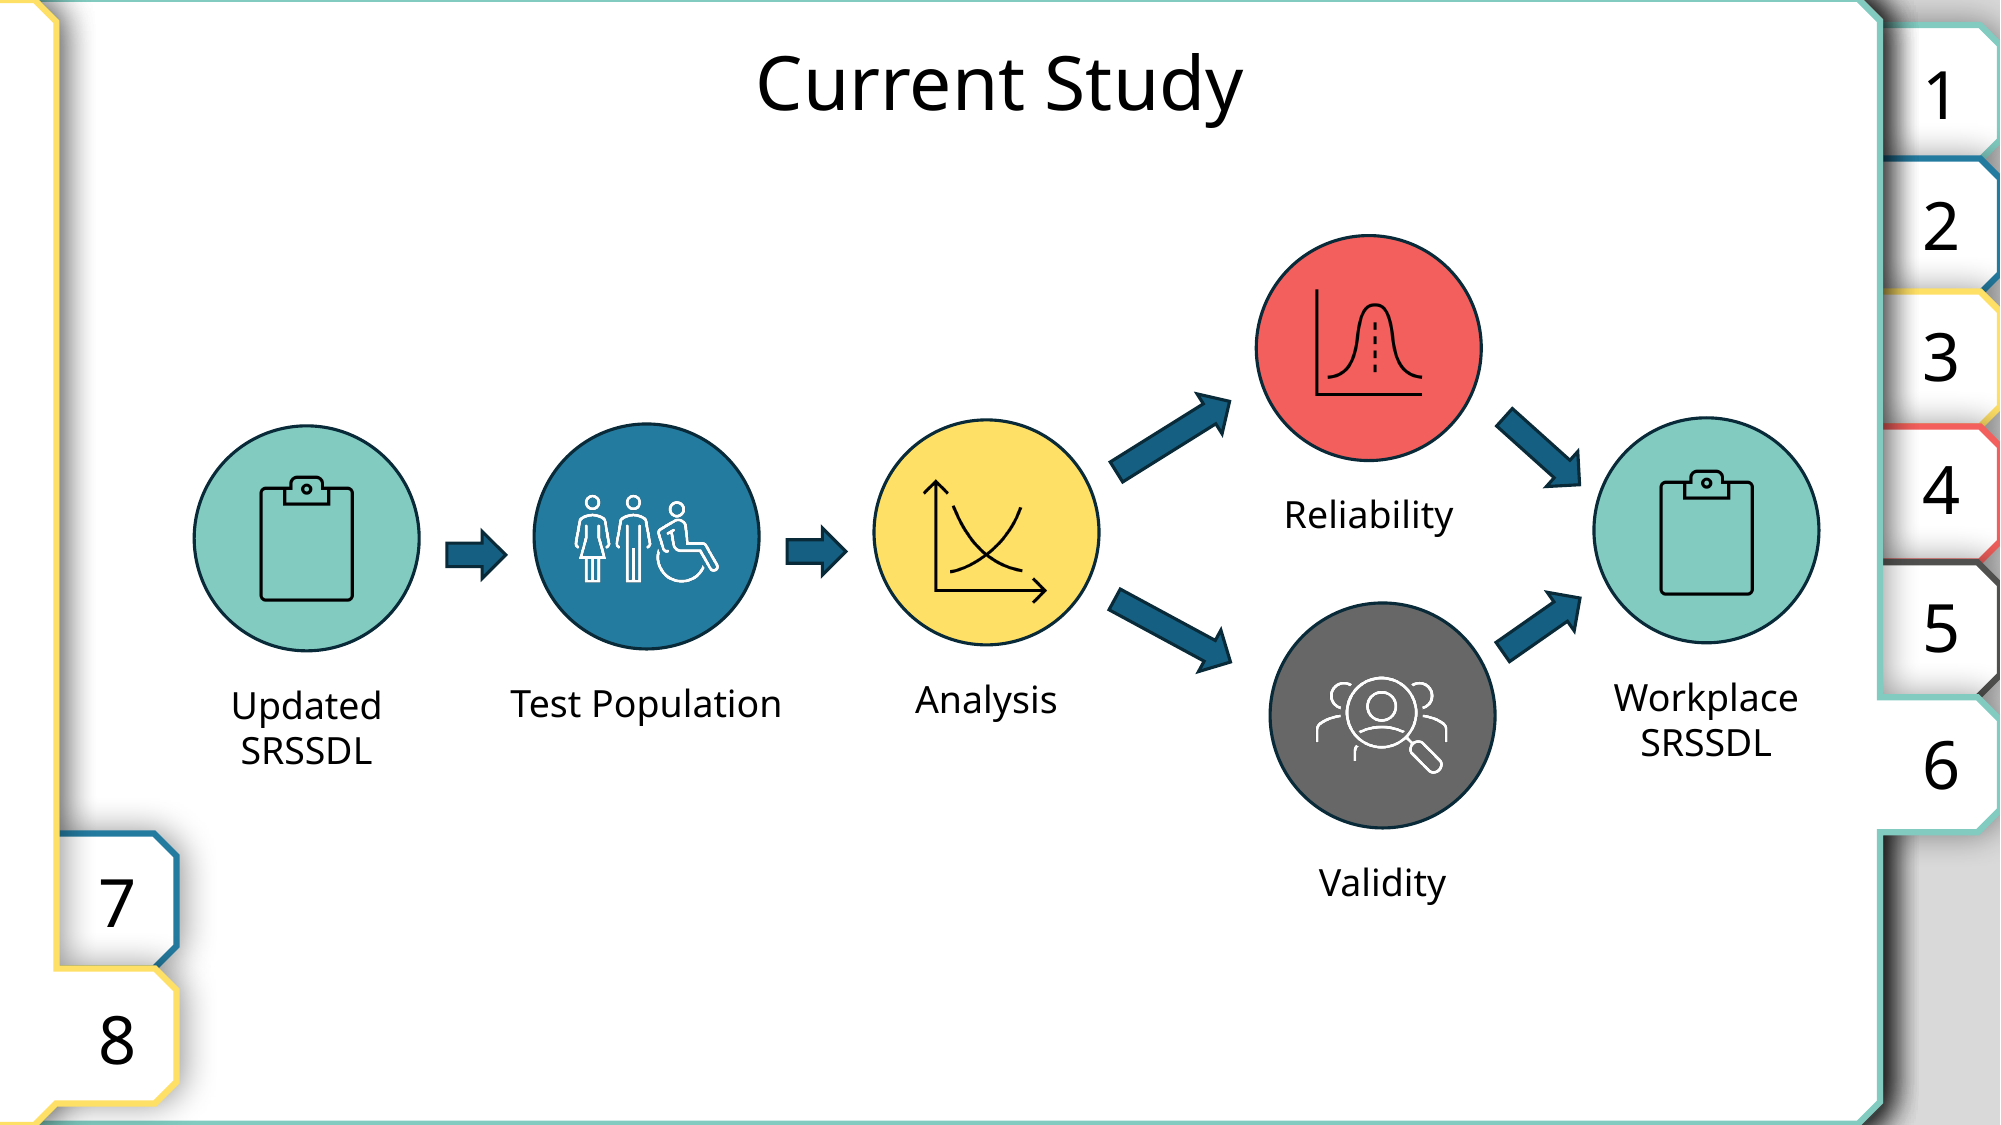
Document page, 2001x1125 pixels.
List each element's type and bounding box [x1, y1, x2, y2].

text_box [1550, 417, 1863, 773]
text_box [1212, 235, 1525, 546]
text_box [490, 423, 803, 734]
text_box [1226, 602, 1539, 913]
text_box [830, 419, 1143, 730]
text_box [177, 0, 2000, 1125]
text_box [0, 0, 177, 1125]
text_box [150, 425, 463, 736]
